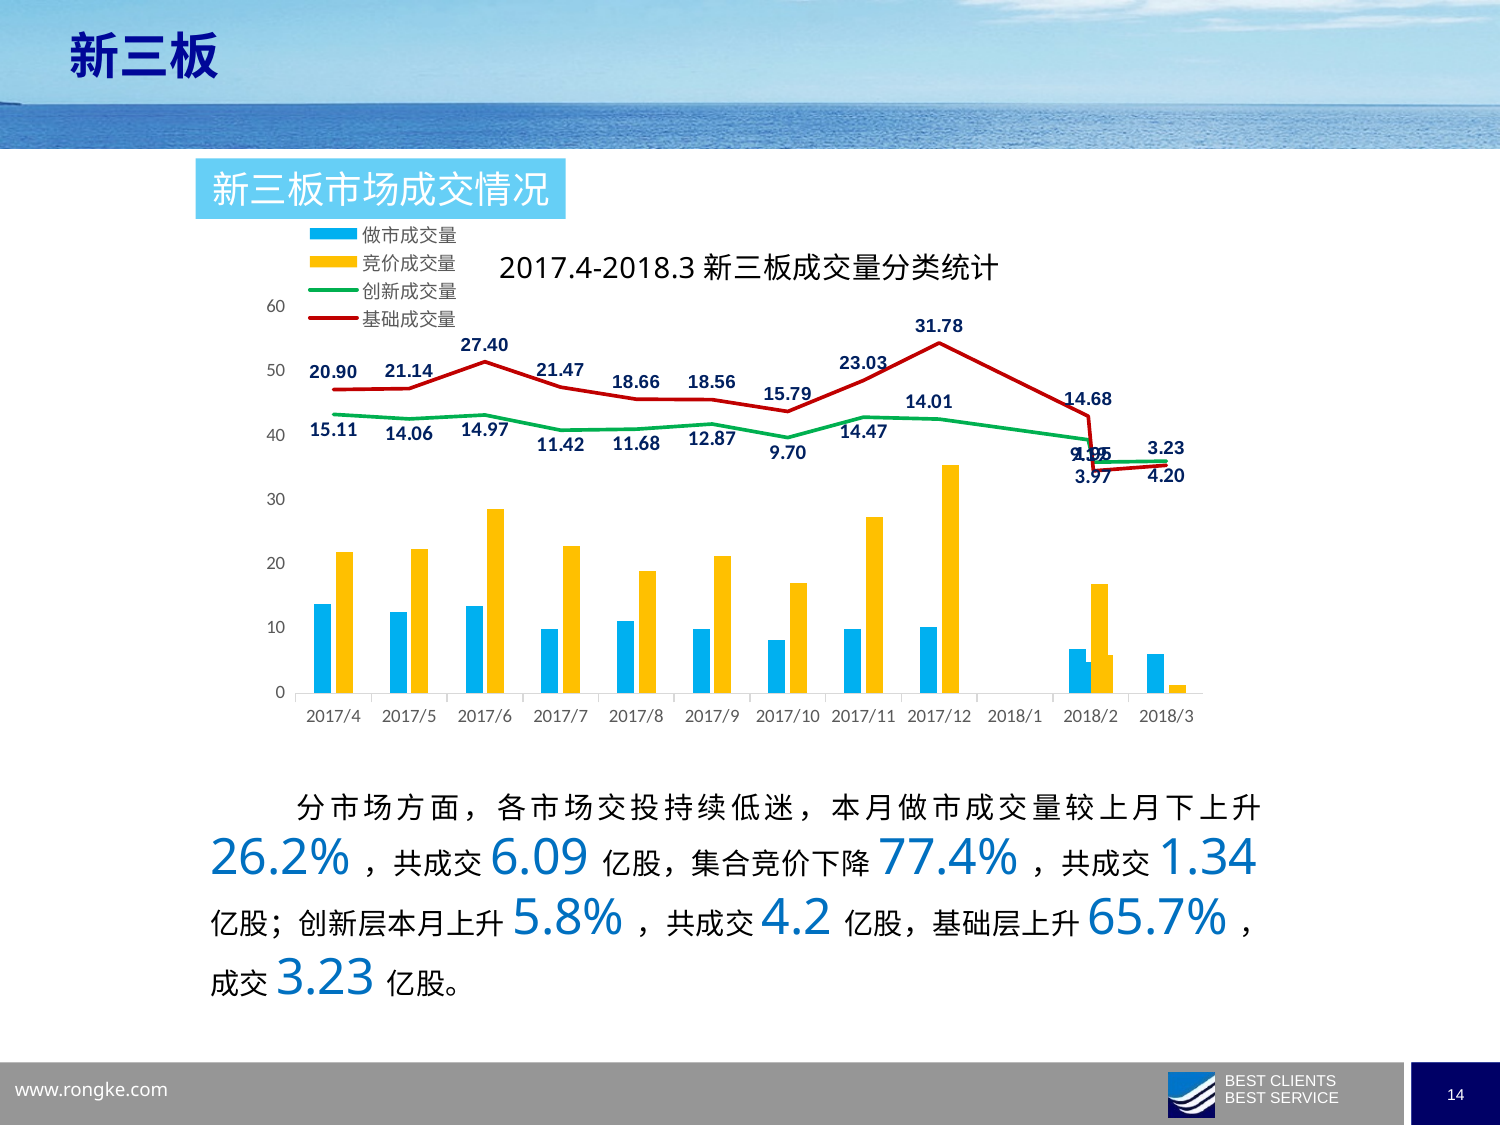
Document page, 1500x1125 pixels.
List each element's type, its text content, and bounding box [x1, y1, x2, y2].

picture [1168, 1072, 1215, 1118]
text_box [195, 219, 1305, 786]
picture [0, 0, 1500, 149]
text_box 新三板市场成交情况 [195, 157, 567, 219]
text_box 新三板 [54, 23, 1405, 128]
text_box 分市场方面，各市场交投持续低迷，本月做市成交量较上月下上升26.2%，共成交6.09亿股，集合竞价下降77.4%，共成交1.34亿股；创新层本月上升5.8%，共成交4.2亿股，基础层上升65.7%，成交3.23亿股。 [195, 786, 1284, 1012]
